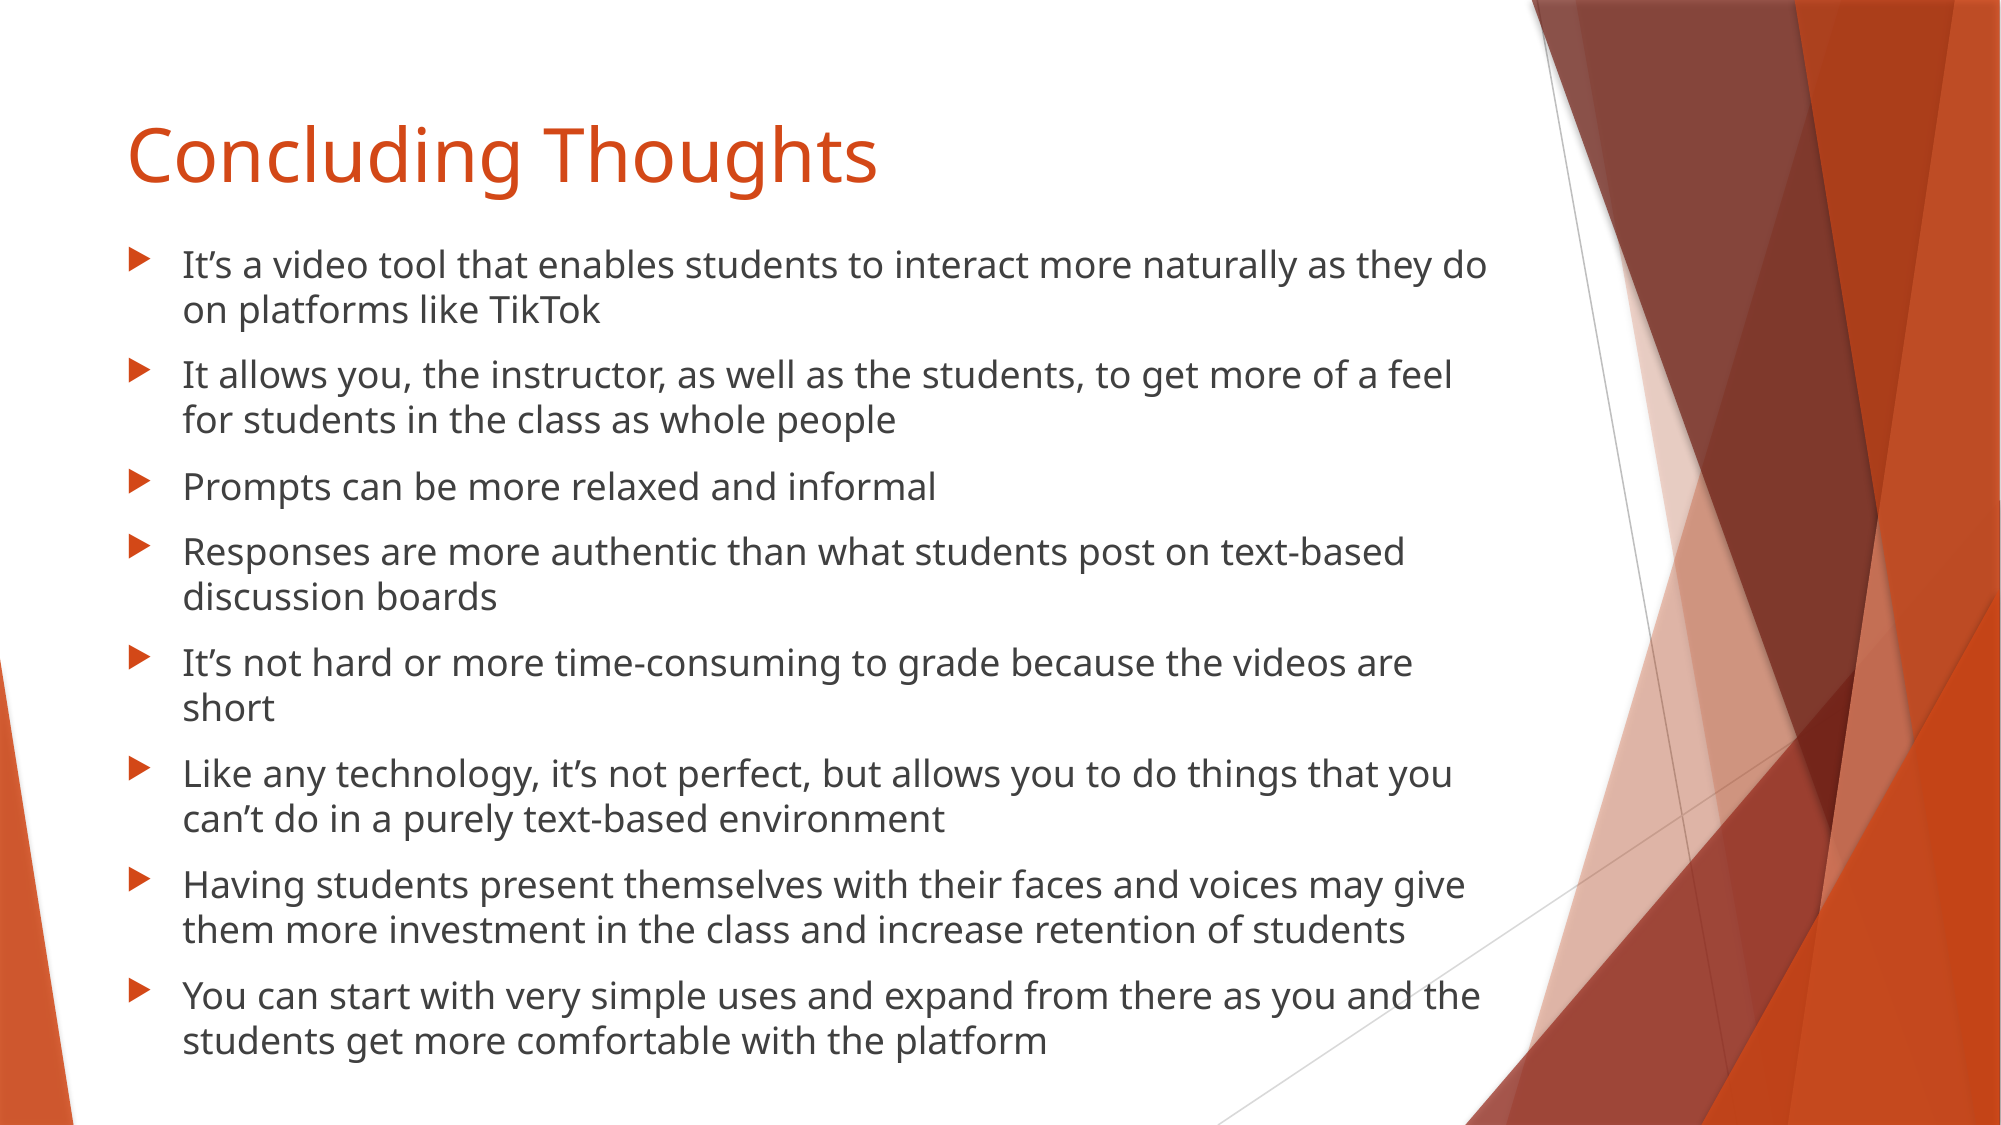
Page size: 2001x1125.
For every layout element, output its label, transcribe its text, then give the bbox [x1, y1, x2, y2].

title Concluding Thoughts [111, 99, 1522, 233]
list It’s a video tool that enables students to interact more naturally as they do on platforms like TikTok It allows you, the instructor, as well as the students, to get more of a feel for students in the class as whole people Prompts can be more relaxed and informal Responses are more authentic than what students post on text-based discussion boards It’s not hard or more time-consuming to grade because the videos are short Like any technology, it’s not perfect, but allows you to do things that you can’t do in a purely text-based environment Having students present themselves with their faces and voices may give them more investment in the class and increase retention of students You can start with very simple uses and expand from there as you and the students get more comfortable with the platform [111, 233, 1522, 1079]
